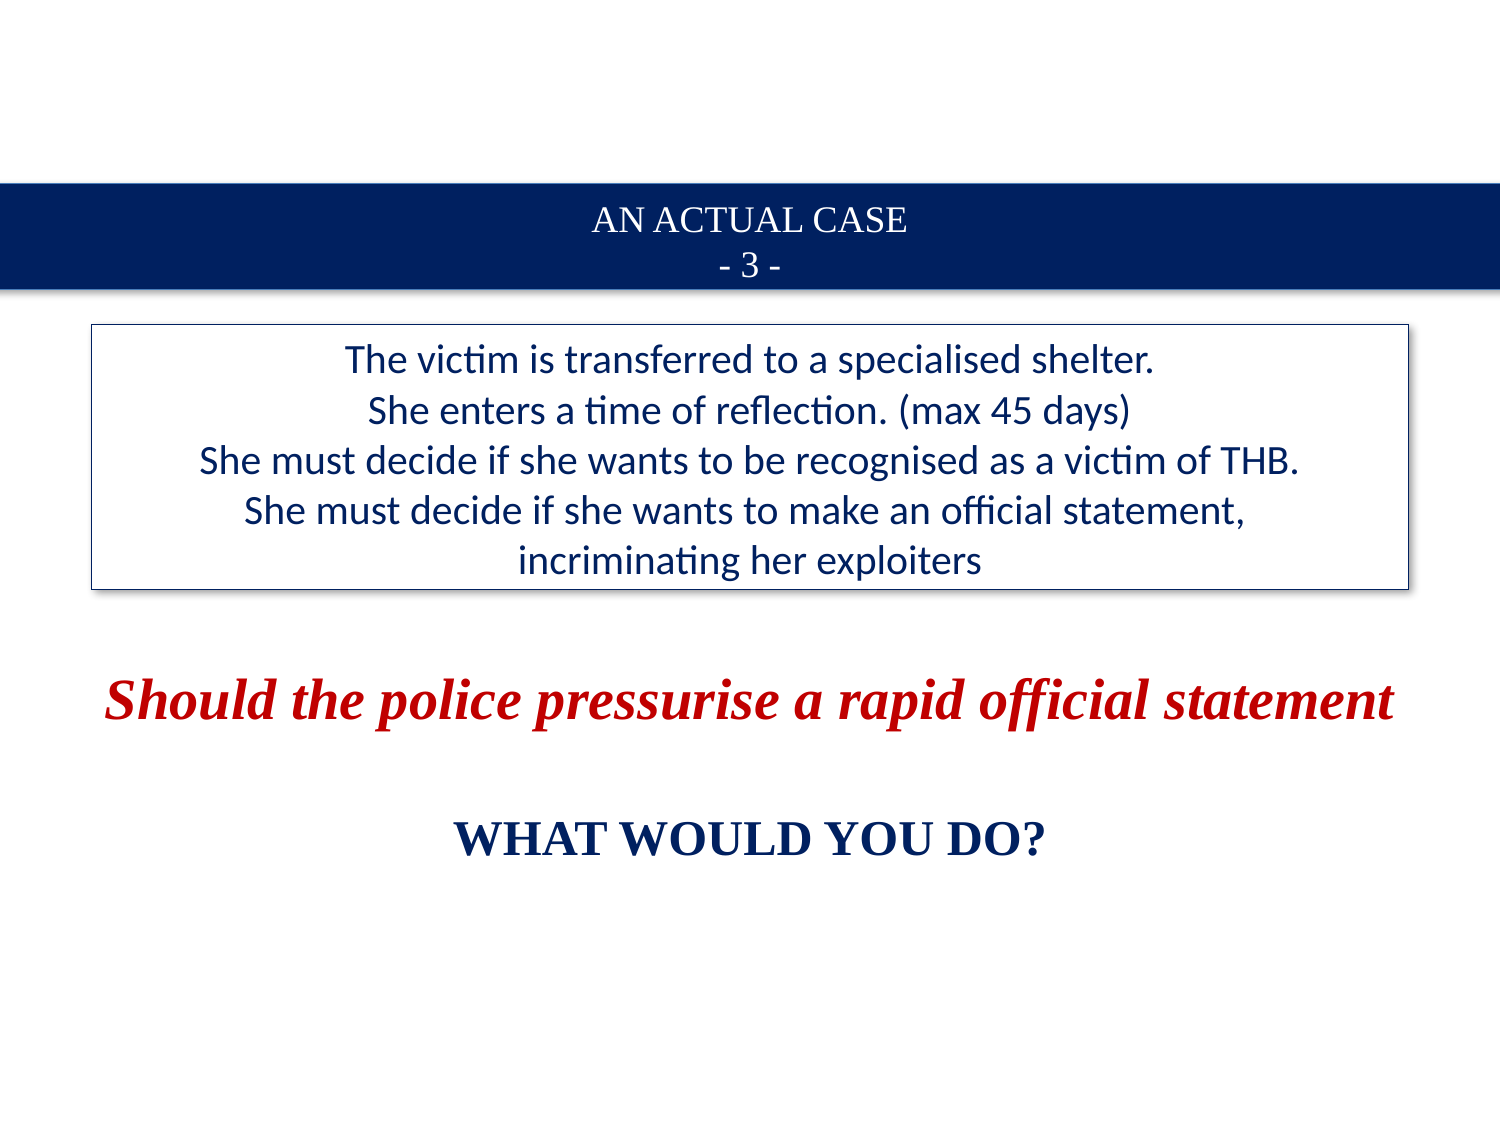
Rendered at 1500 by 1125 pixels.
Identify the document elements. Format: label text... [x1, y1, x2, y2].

text_box The victim is transferred to a specialised shelter. She enters a time of reflection. (max 45 days) She must decide if she wants to be recognised as a victim of THB. She must decide if she wants to make an official statement, incriminating her exploiters [91, 324, 1409, 590]
text_box WHAT WOULD YOU DO? [61, 798, 1439, 874]
text_box [0, 183, 1500, 290]
text_box Should the police pressurise a rapid official statement [61, 653, 1439, 739]
text_box AN ACTUAL CASE - 3 - [61, 188, 1439, 293]
